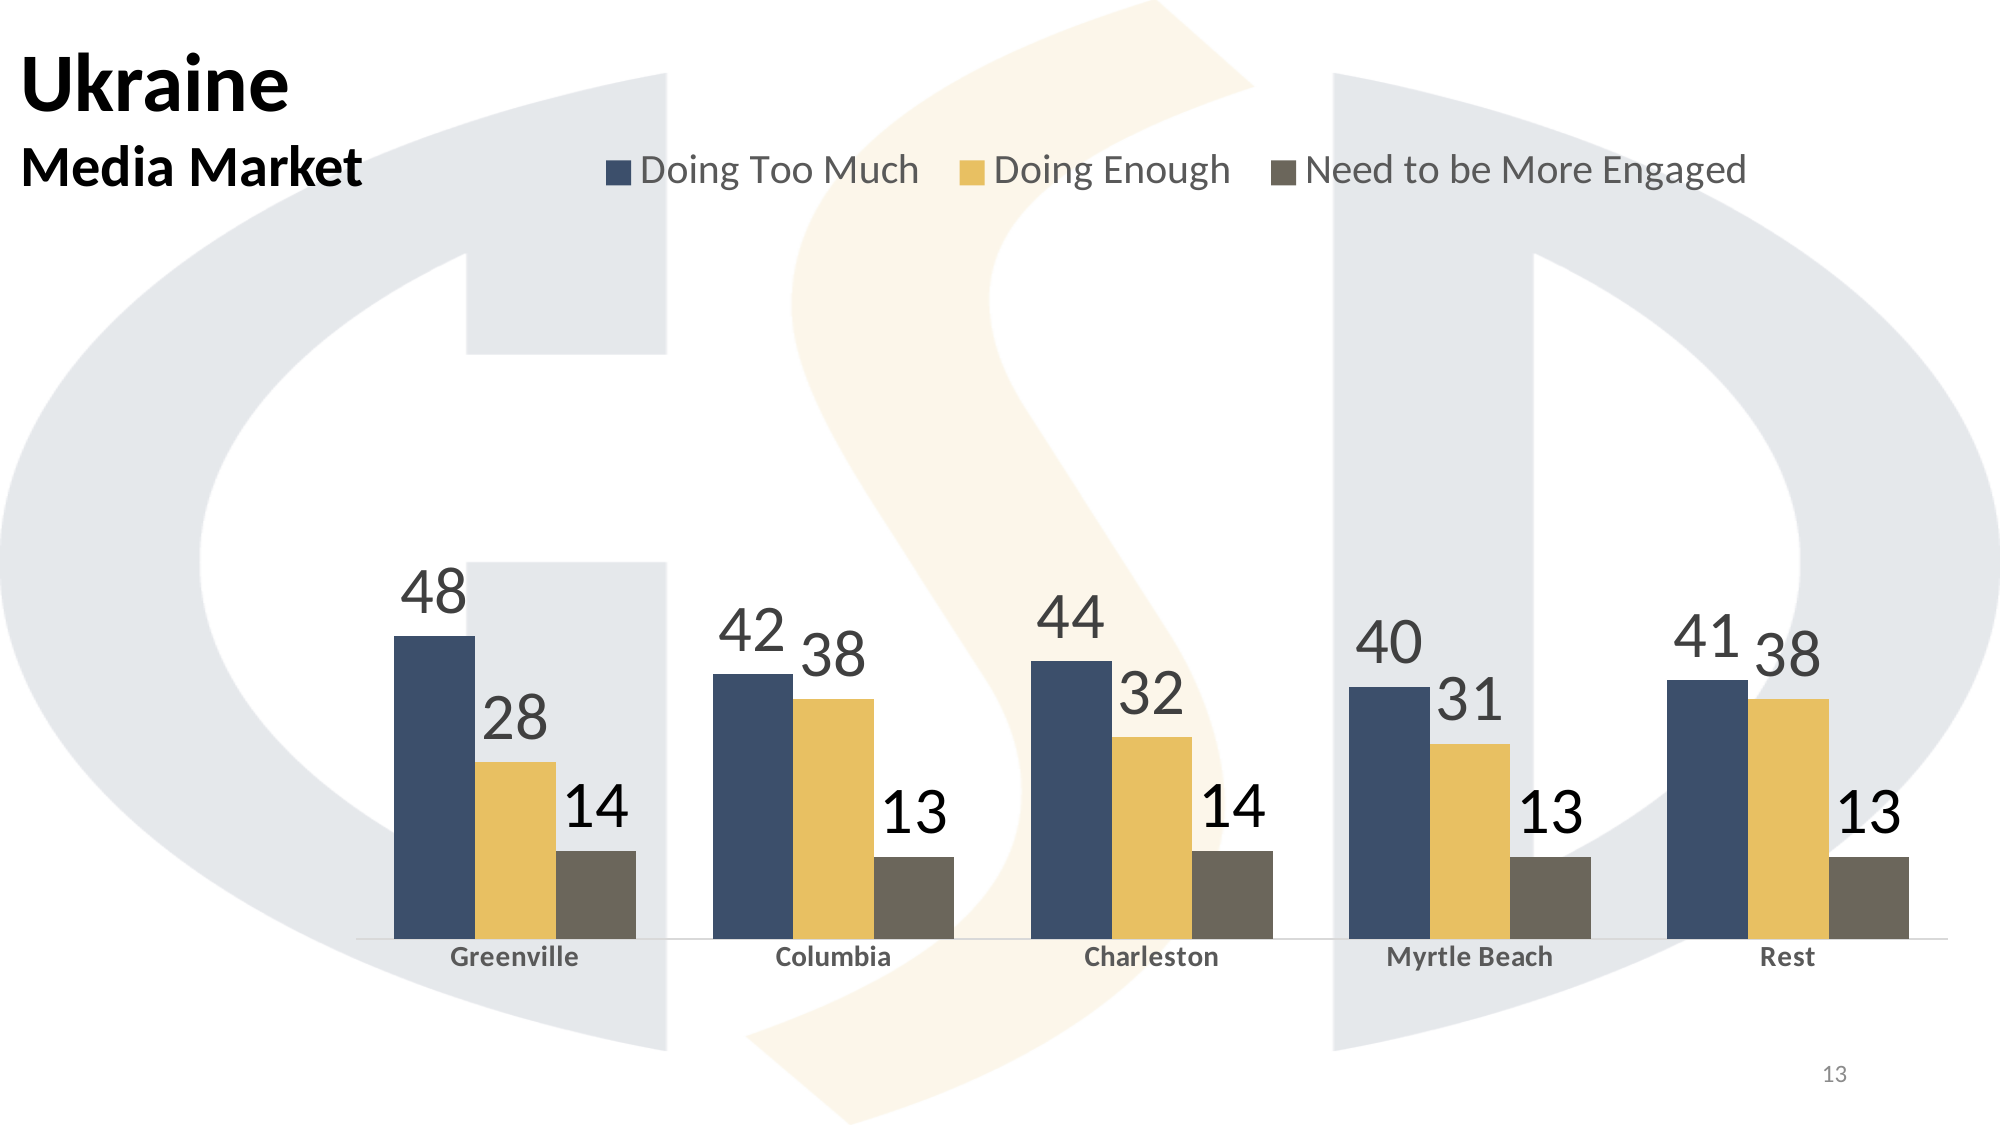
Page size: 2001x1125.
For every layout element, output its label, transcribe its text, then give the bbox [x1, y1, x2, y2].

text_box Ukraine Media Market [5, 20, 1245, 306]
chart [333, 79, 1971, 1007]
slide_number 13 [1412, 1042, 1863, 1103]
